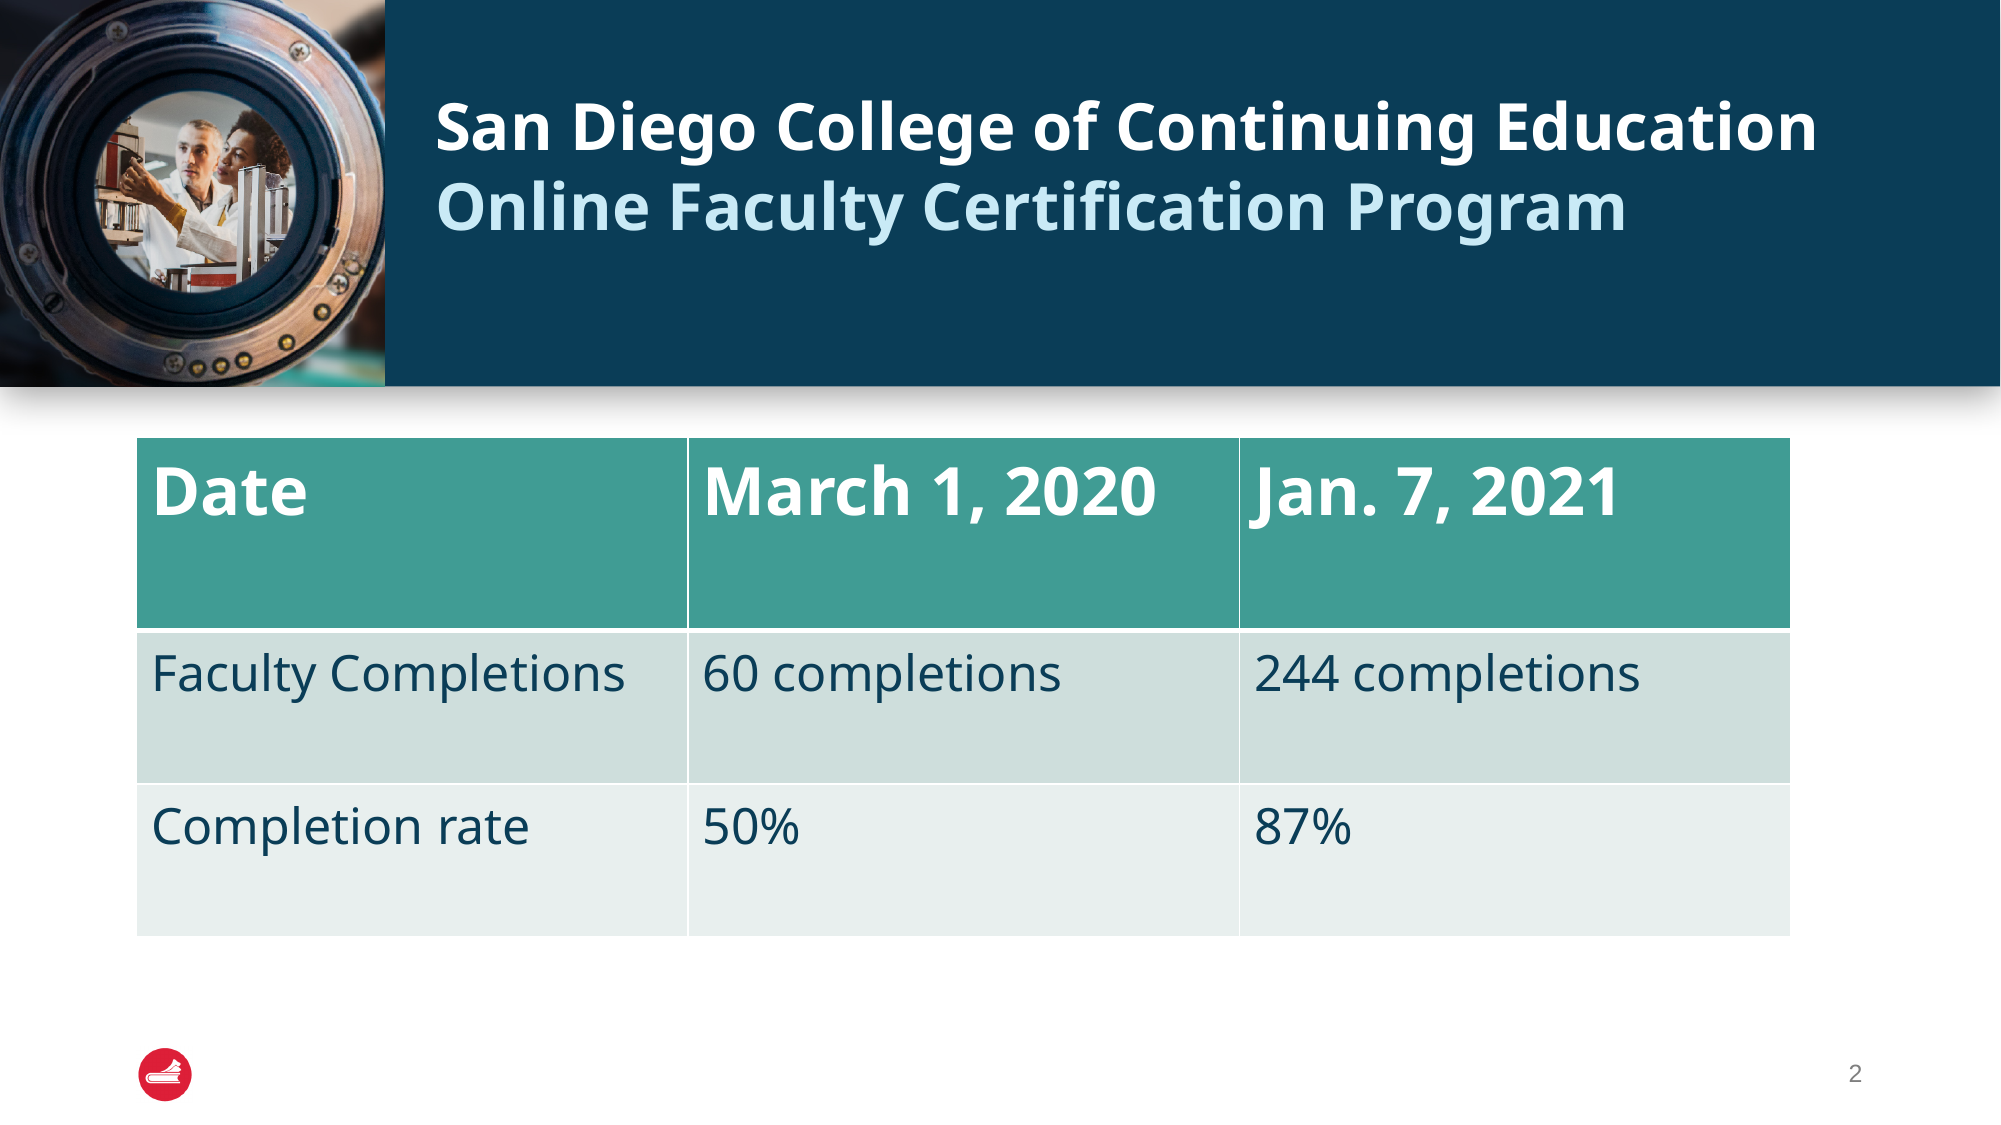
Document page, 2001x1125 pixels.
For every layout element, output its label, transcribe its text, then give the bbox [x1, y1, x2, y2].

title San Diego College of Continuing Education Online Faculty Certification Program [420, 66, 1863, 343]
table_cell 50% [689, 785, 1239, 936]
table_header March 1, 2020​ [689, 438, 1239, 628]
picture [0, 0, 385, 387]
picture [136, 1046, 193, 1103]
table_cell 87% [1240, 785, 1790, 936]
table_cell 60 completions​ [689, 633, 1239, 783]
table_cell Faculty Completions​ [137, 633, 687, 783]
table_header Date​ [137, 438, 687, 628]
slide_number 2 [1712, 1042, 1863, 1103]
table_cell 244 completions [1240, 633, 1790, 783]
table_header Jan. 7, 2021 [1240, 438, 1790, 628]
table_cell Completion rate [137, 785, 687, 936]
